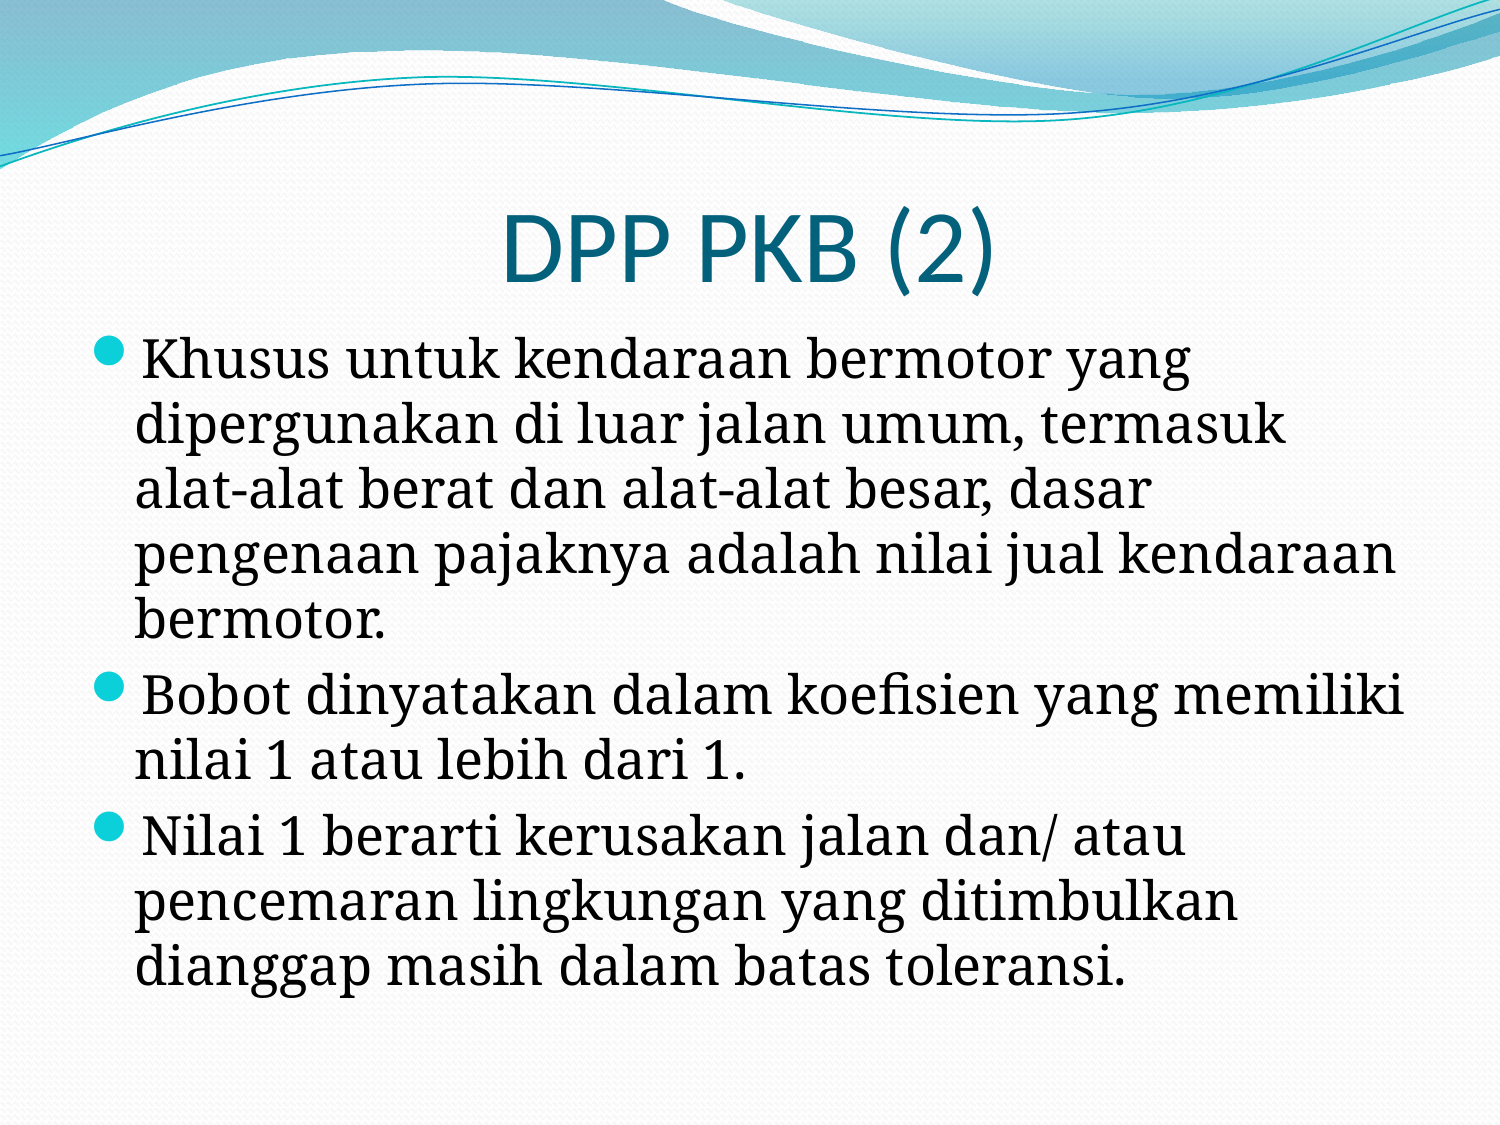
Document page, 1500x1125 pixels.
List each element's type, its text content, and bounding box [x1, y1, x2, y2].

title DPP PKB (2) [75, 115, 1425, 303]
list Khusus untuk kendaraan bermotor yang dipergunakan di luar jalan umum, termasuk alat-alat berat dan alat-alat besar, dasar pengenaan pajaknya adalah nilai jual kendaraan bermotor. Bobot dinyatakan dalam koefisien yang memiliki nilai 1 atau lebih dari 1. Nilai 1 berarti kerusakan jalan dan/ atau pencemaran lingkungan yang ditimbulkan dianggap masih dalam batas toleransi. [75, 317, 1425, 1038]
